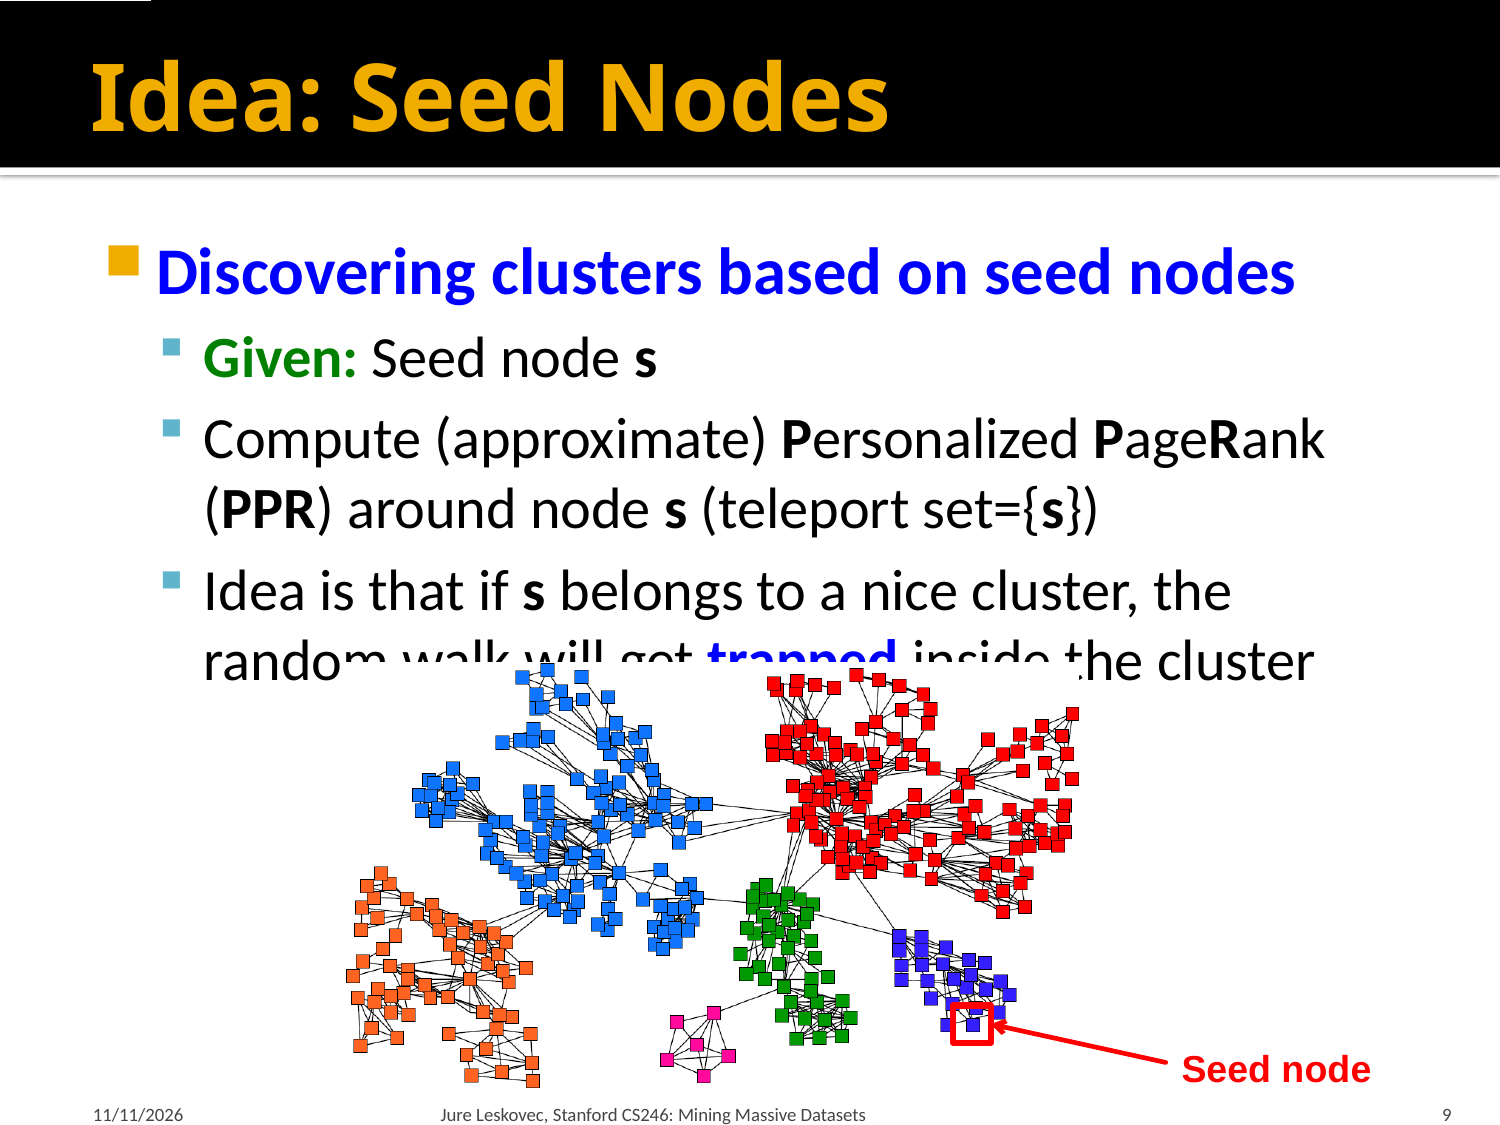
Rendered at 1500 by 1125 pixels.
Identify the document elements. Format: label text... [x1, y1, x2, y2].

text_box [990, 1024, 1166, 1063]
text_box Seed node [1166, 1037, 1387, 1098]
picture [345, 662, 1079, 1088]
footer Jure Leskovec, Stanford CS246: Mining Massive Datasets [433, 1080, 1337, 1125]
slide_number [75, 1080, 425, 1125]
title Idea: Seed Nodes [75, 12, 1425, 175]
slide_number 9 [1345, 1080, 1467, 1125]
list Discovering clusters based on seed nodes Given: Seed node s Compute (approximate) Personalized PageRank (PPR) around node s (teleport set={s}) Idea is that if s belongs to a nice cluster, the random walk will get trapped inside the cluster [75, 212, 1425, 705]
